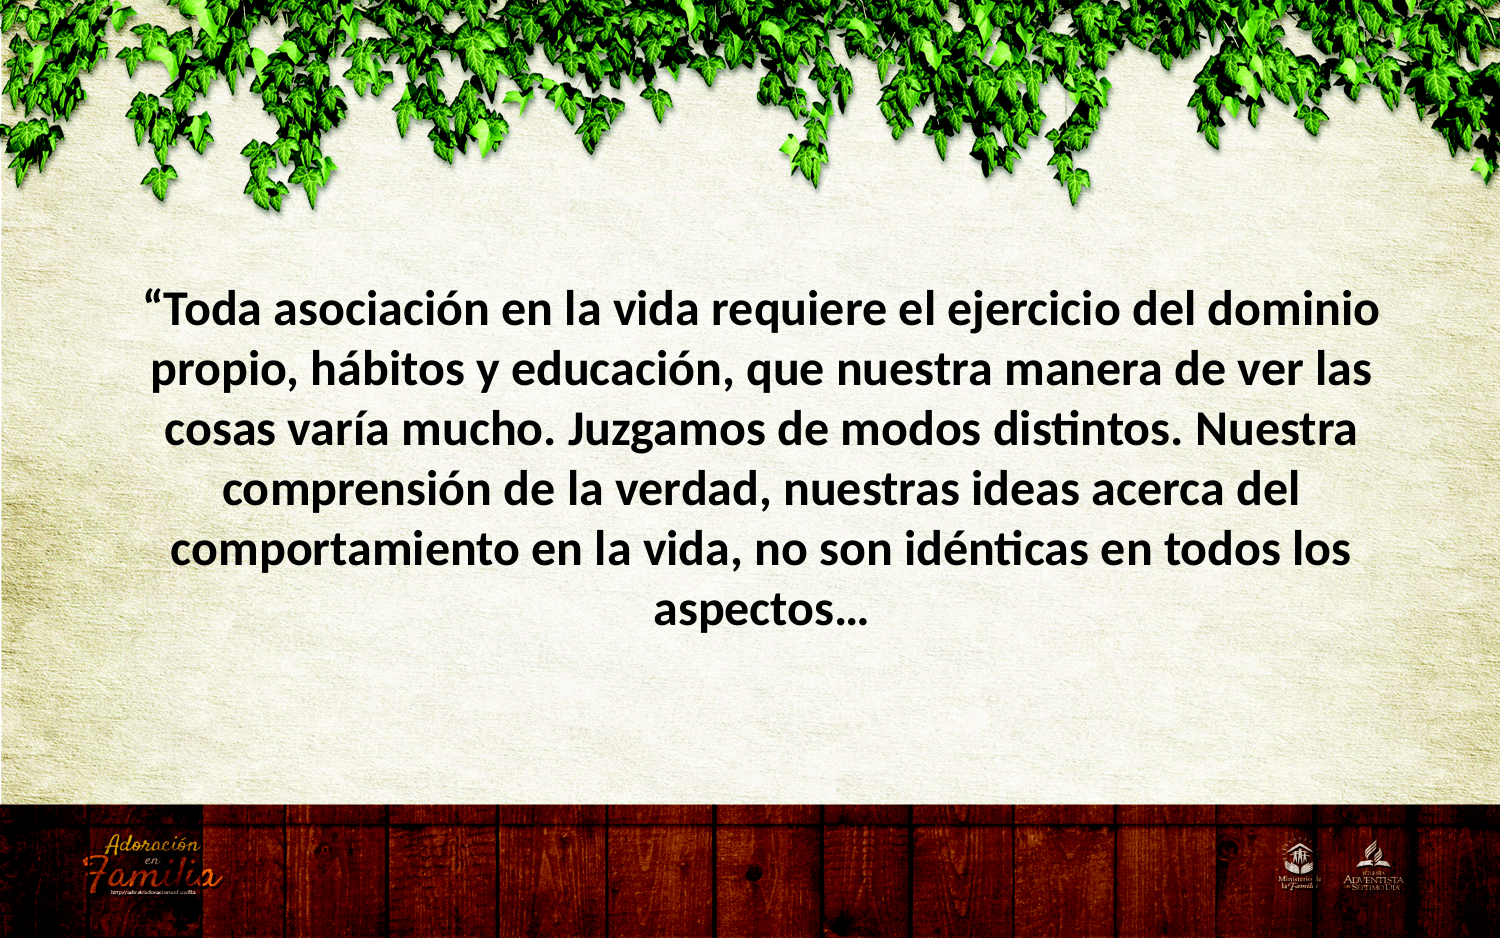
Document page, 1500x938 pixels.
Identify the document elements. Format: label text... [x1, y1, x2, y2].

picture [0, 0, 1500, 938]
text_box “Toda asociación en la vida requiere el ejercicio del dominio propio, hábitos y educación, que nuestra manera de ver las cosas varía mucho. Juzgamos de modos distintos. Nuestra comprensión de la verdad, nuestras ideas acerca del comportamiento en la vida, no son idénticas en todos los aspectos… [100, 267, 1424, 643]
